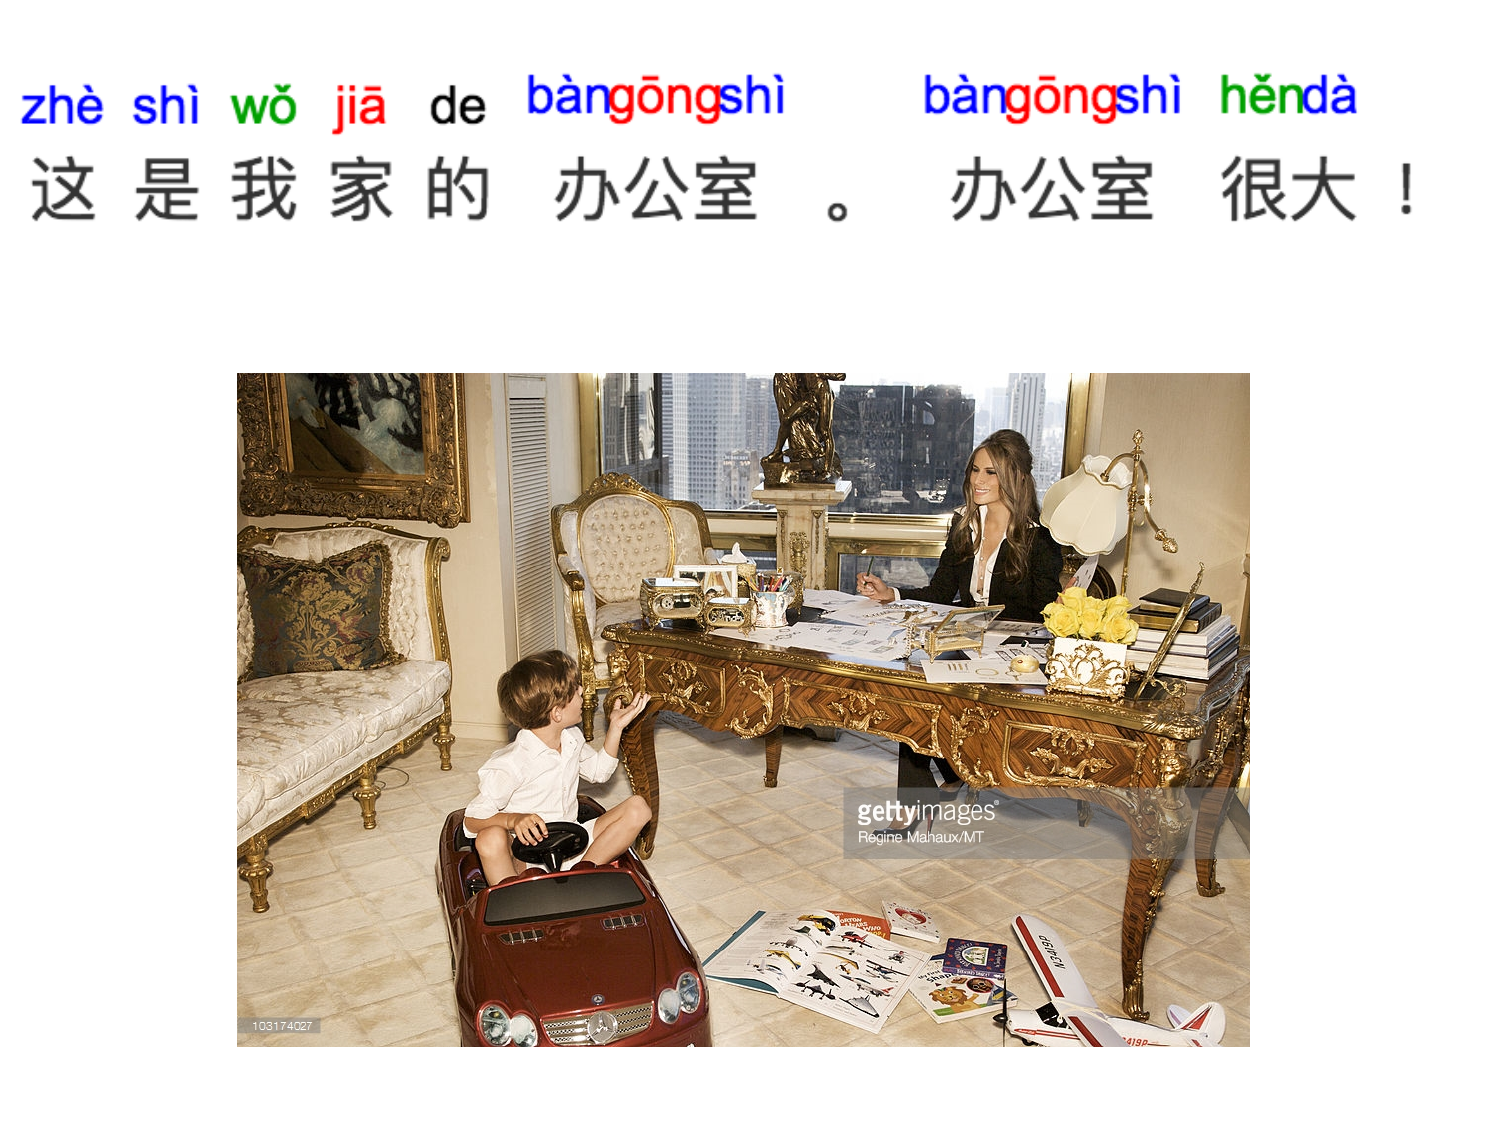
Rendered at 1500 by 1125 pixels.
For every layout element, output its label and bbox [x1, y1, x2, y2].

picture [0, 37, 1459, 264]
picture [237, 373, 1250, 1047]
